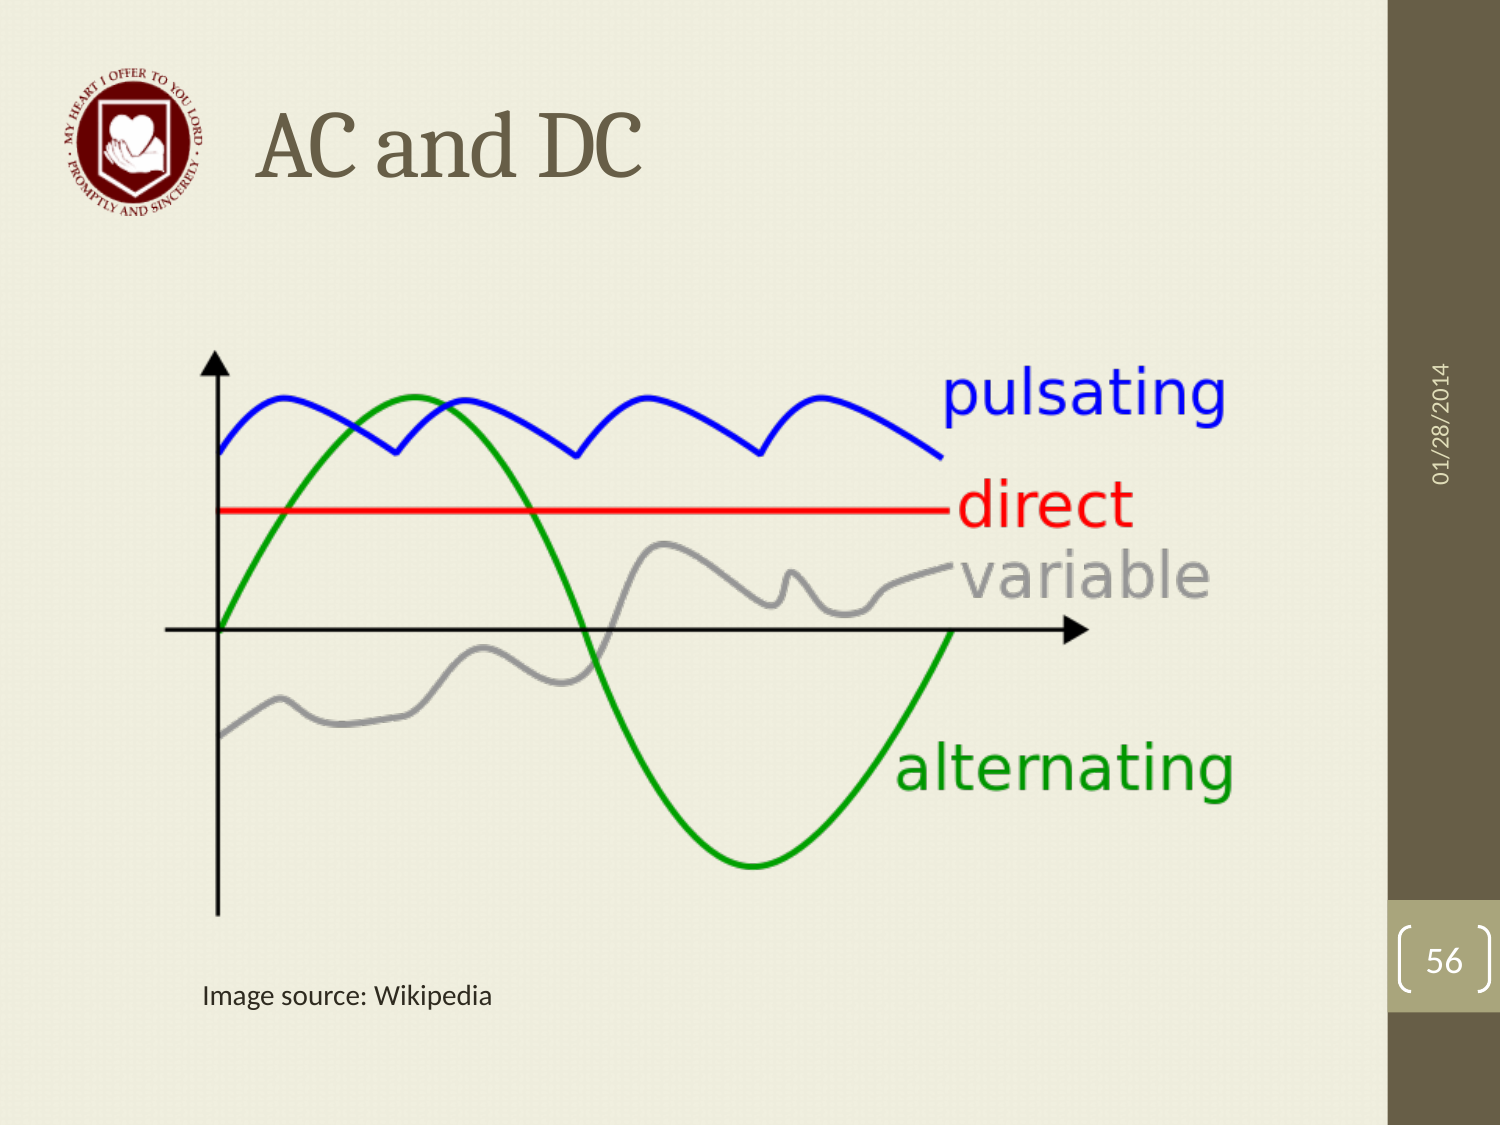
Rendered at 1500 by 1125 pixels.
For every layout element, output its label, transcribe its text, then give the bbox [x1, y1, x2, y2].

text_box Image source: Wikipedia [187, 968, 925, 1019]
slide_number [1408, 100, 1469, 501]
picture [45, 62, 214, 216]
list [149, 327, 1245, 954]
title AC and DC [240, 45, 1325, 233]
slide_number 56 [1397, 924, 1492, 994]
